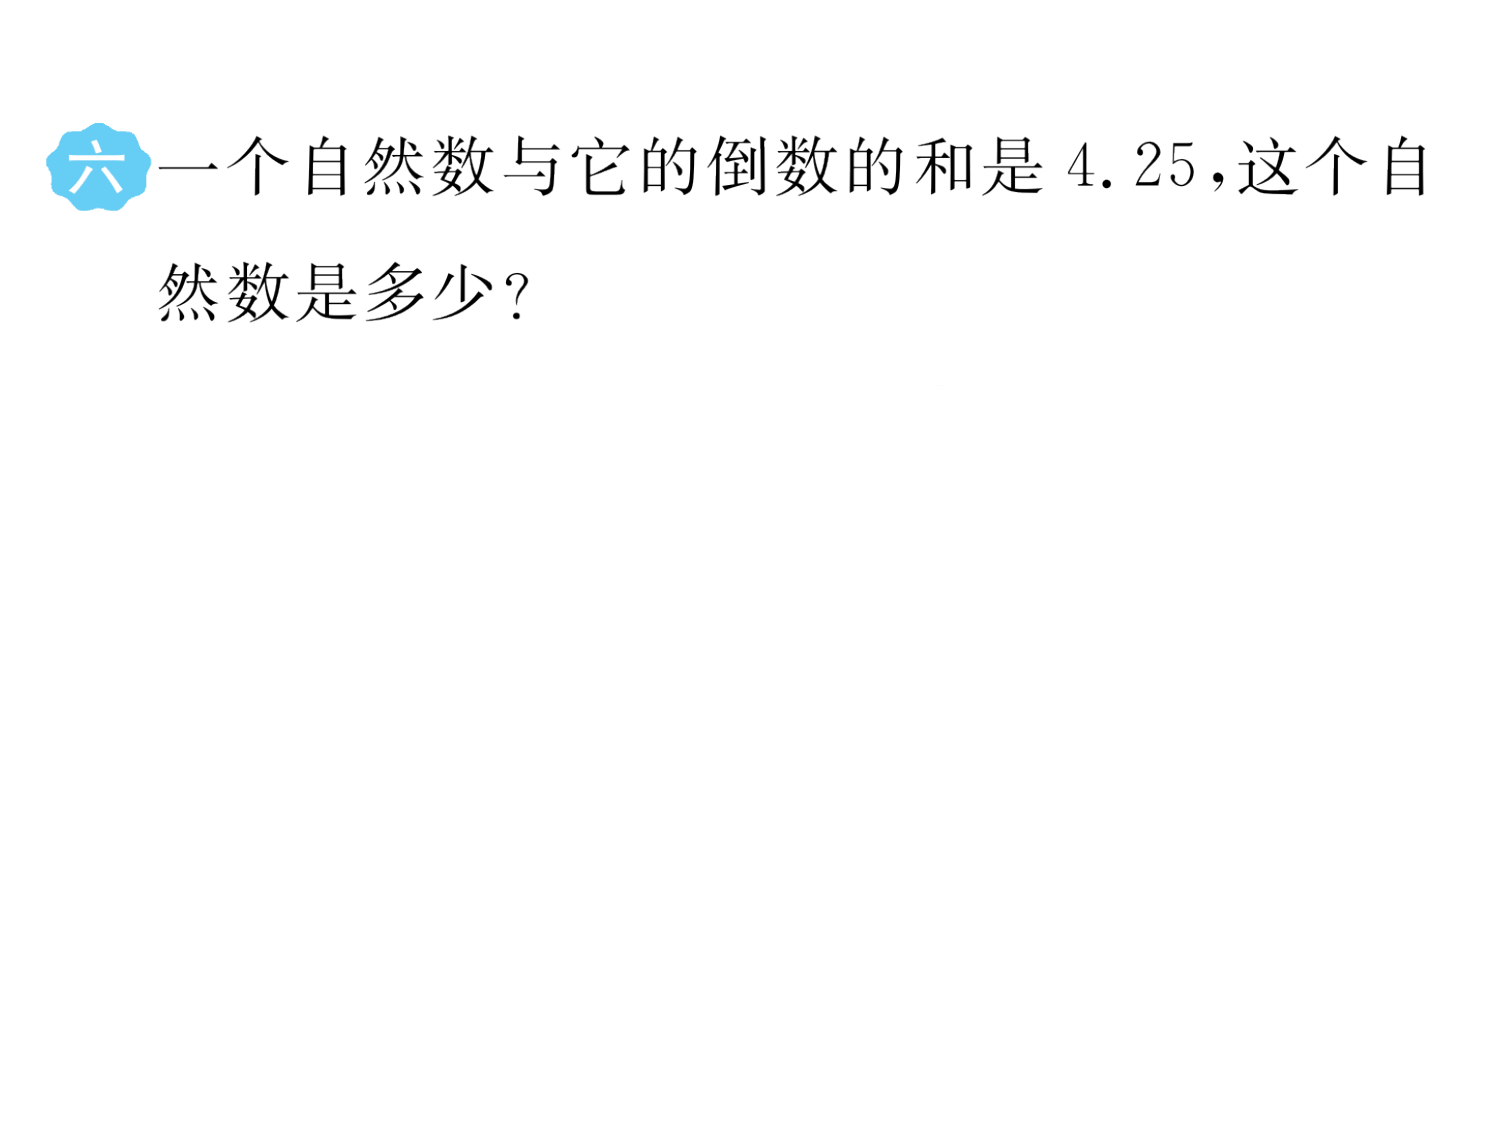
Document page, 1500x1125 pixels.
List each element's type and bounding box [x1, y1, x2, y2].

picture [41, 66, 1459, 777]
